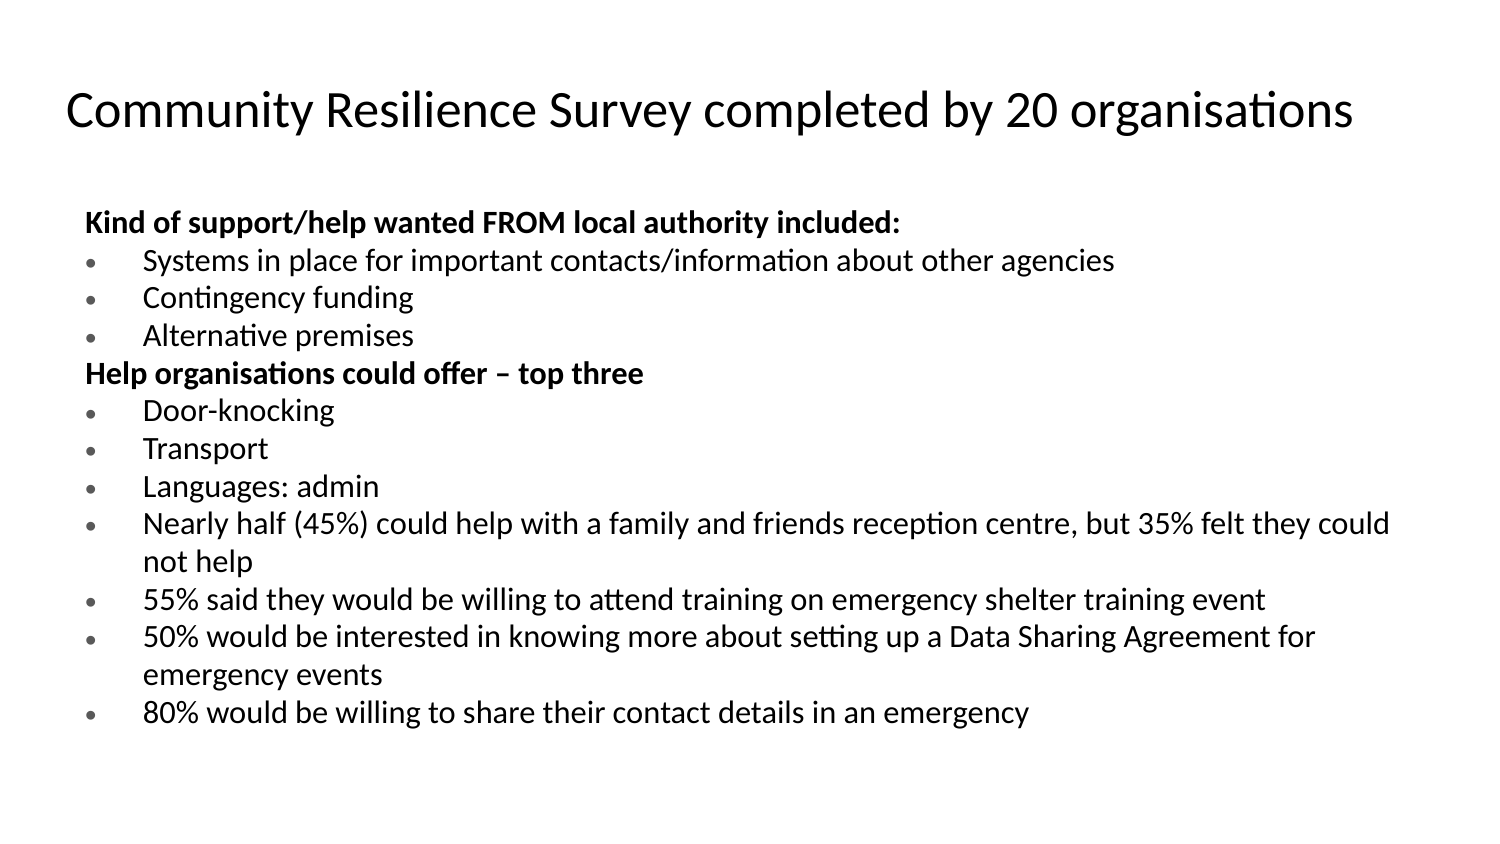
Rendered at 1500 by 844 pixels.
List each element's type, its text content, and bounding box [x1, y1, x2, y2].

title Community Resilience Survey completed by 20 organisations [51, 72, 1449, 167]
list Kind of support/help wanted FROM local authority included:​ Systems in place for important contacts/information about other agencies​ Contingency funding​ Alternative premises​ Help organisations could offer – top three​ Door-knocking​ Transport​ Languages: admin​ Nearly half (45%) could help with a family and friends reception centre, but 35% felt they could not help ​ 55% said they would be willing to attend training on emergency shelter training event​ 50% would be interested in knowing more about setting up a Data Sharing Agreement for emergency events​ 80% would be willing to share their contact details in an emergency [51, 189, 1449, 750]
